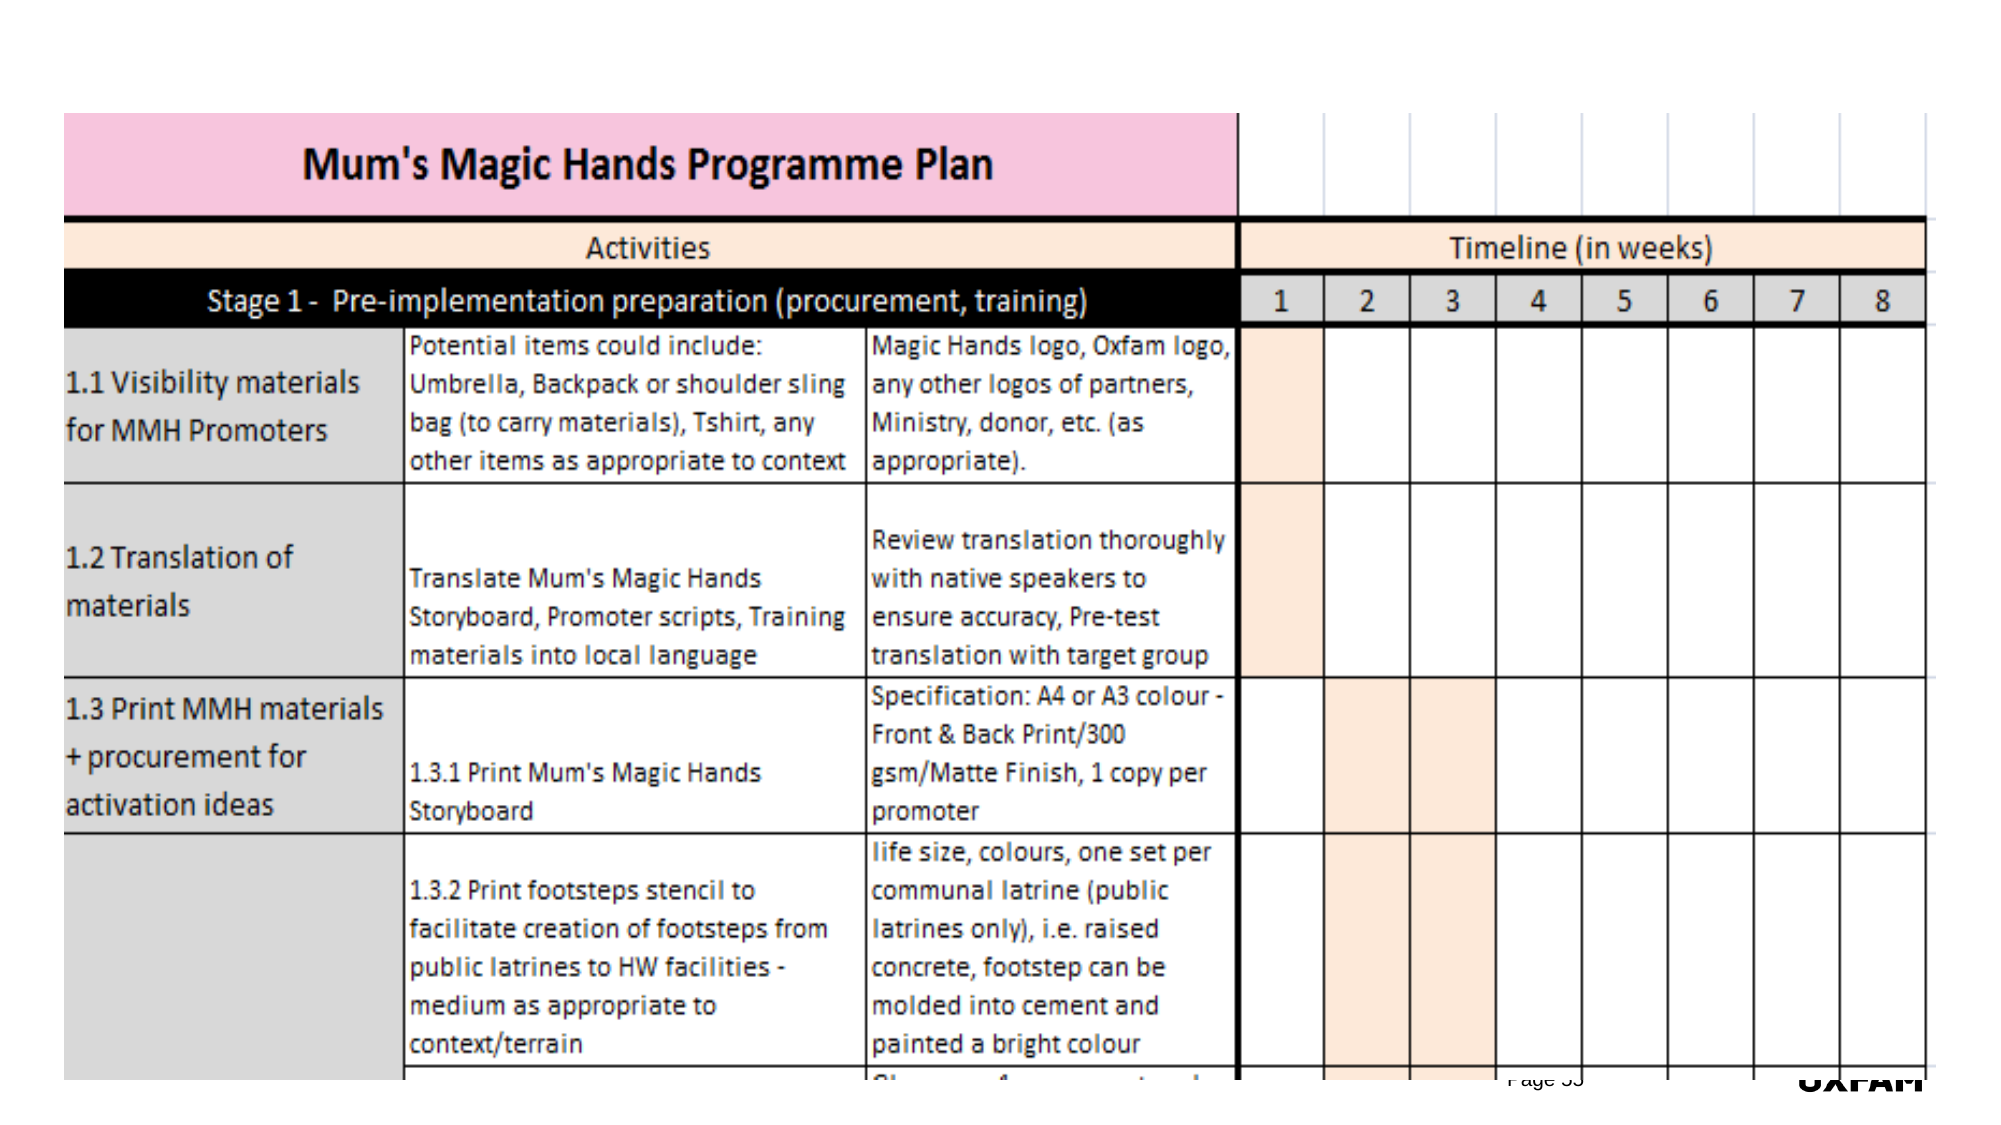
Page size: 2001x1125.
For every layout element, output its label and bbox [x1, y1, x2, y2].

picture [1794, 1081, 1926, 1095]
list [64, 113, 1936, 1081]
